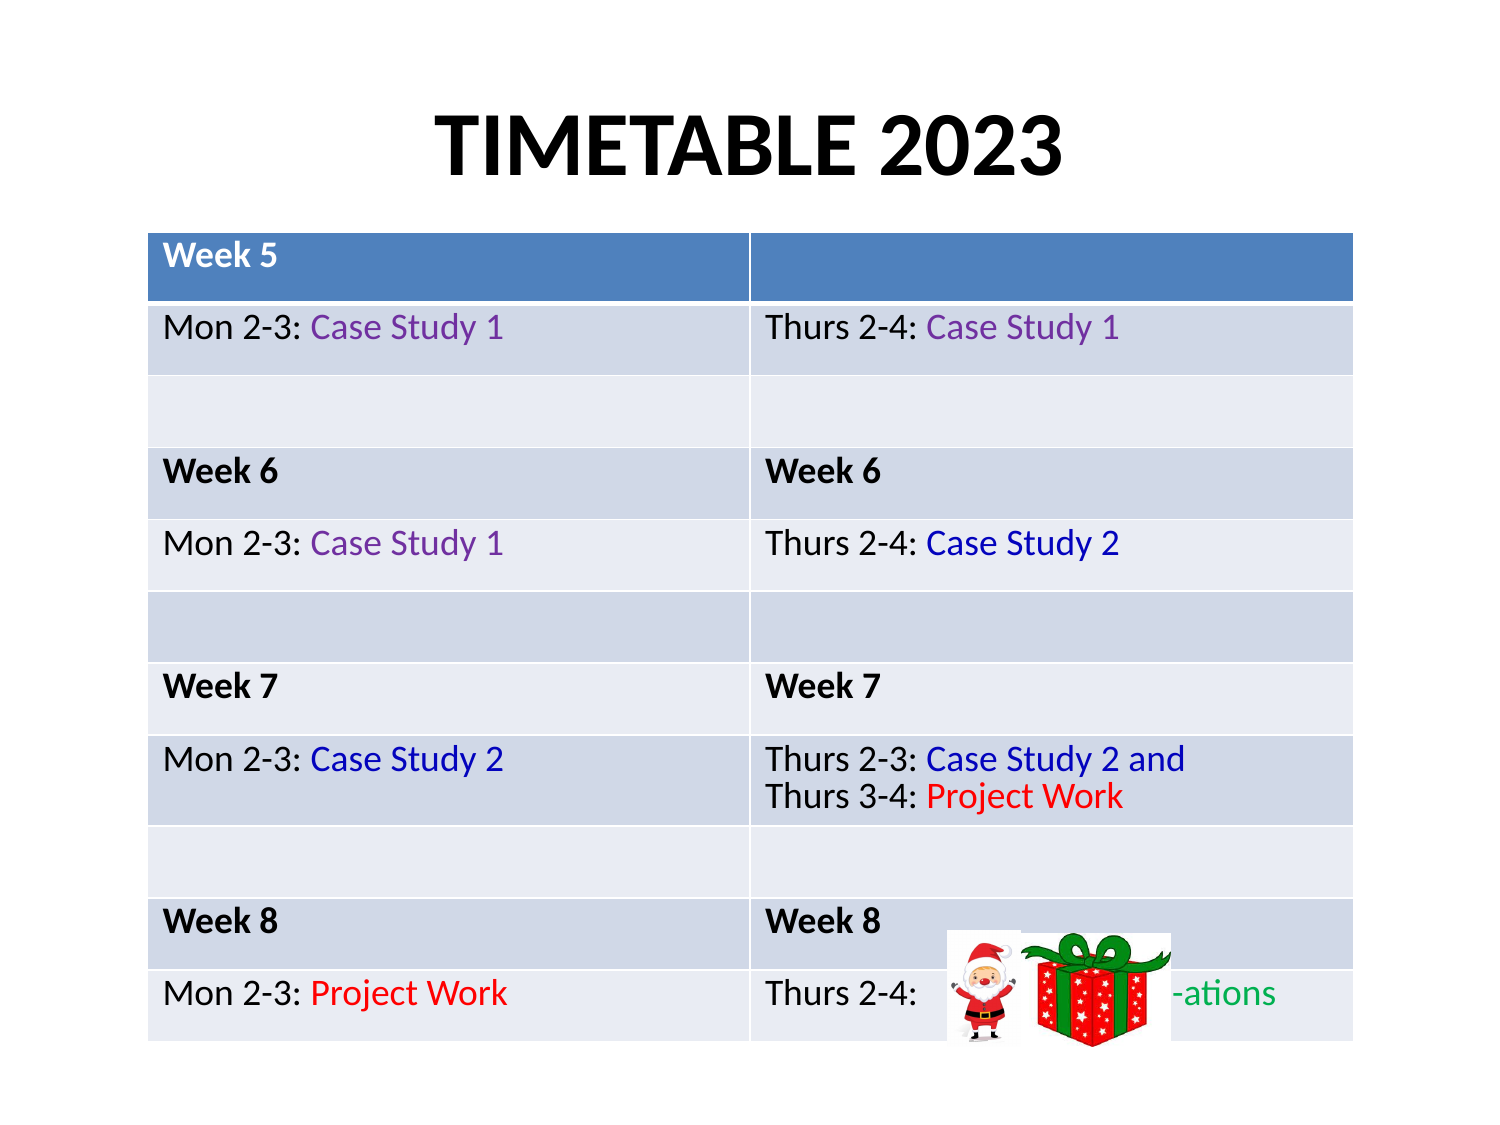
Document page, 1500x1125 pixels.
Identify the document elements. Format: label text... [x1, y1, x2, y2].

table_cell Mon 2-3: Case Study 1 [148, 306, 749, 375]
table_cell [751, 592, 1353, 662]
table_cell [148, 592, 749, 662]
table_header [751, 233, 1353, 301]
table_header Week 5 [148, 233, 749, 301]
table_cell [148, 827, 749, 897]
table_cell Week 8 [148, 899, 749, 969]
table_cell [148, 376, 749, 447]
table_cell [751, 827, 1353, 897]
table_cell Thurs 2-4: Case Study 1 [751, 306, 1353, 375]
table_cell Thurs 2-4: -ations [1174, 971, 1353, 1041]
picture [946, 930, 1171, 1048]
table_cell Week 6 [148, 448, 749, 519]
title TIMETABLE 2023 [75, 45, 1425, 233]
table_cell Mon 2-3: Case Study 2 [148, 736, 749, 825]
table_cell [751, 376, 1353, 447]
table_cell Week 6 [751, 448, 1353, 519]
table_cell Week 7 [751, 664, 1353, 734]
table_cell Thurs 2-3: Case Study 2 and Thurs 3-4: Project Work [751, 736, 1353, 825]
table_cell Week 7 [148, 664, 749, 734]
table_cell Mon 2-3: Case Study 1 [148, 520, 749, 590]
table_cell Week 8 [751, 899, 1353, 969]
table_cell Thurs 2-4: Case Study 2 [751, 520, 1353, 590]
table_cell Thurs 2-4: -ations [751, 971, 941, 1041]
table_cell Mon 2-3: Project Work [148, 971, 749, 1041]
